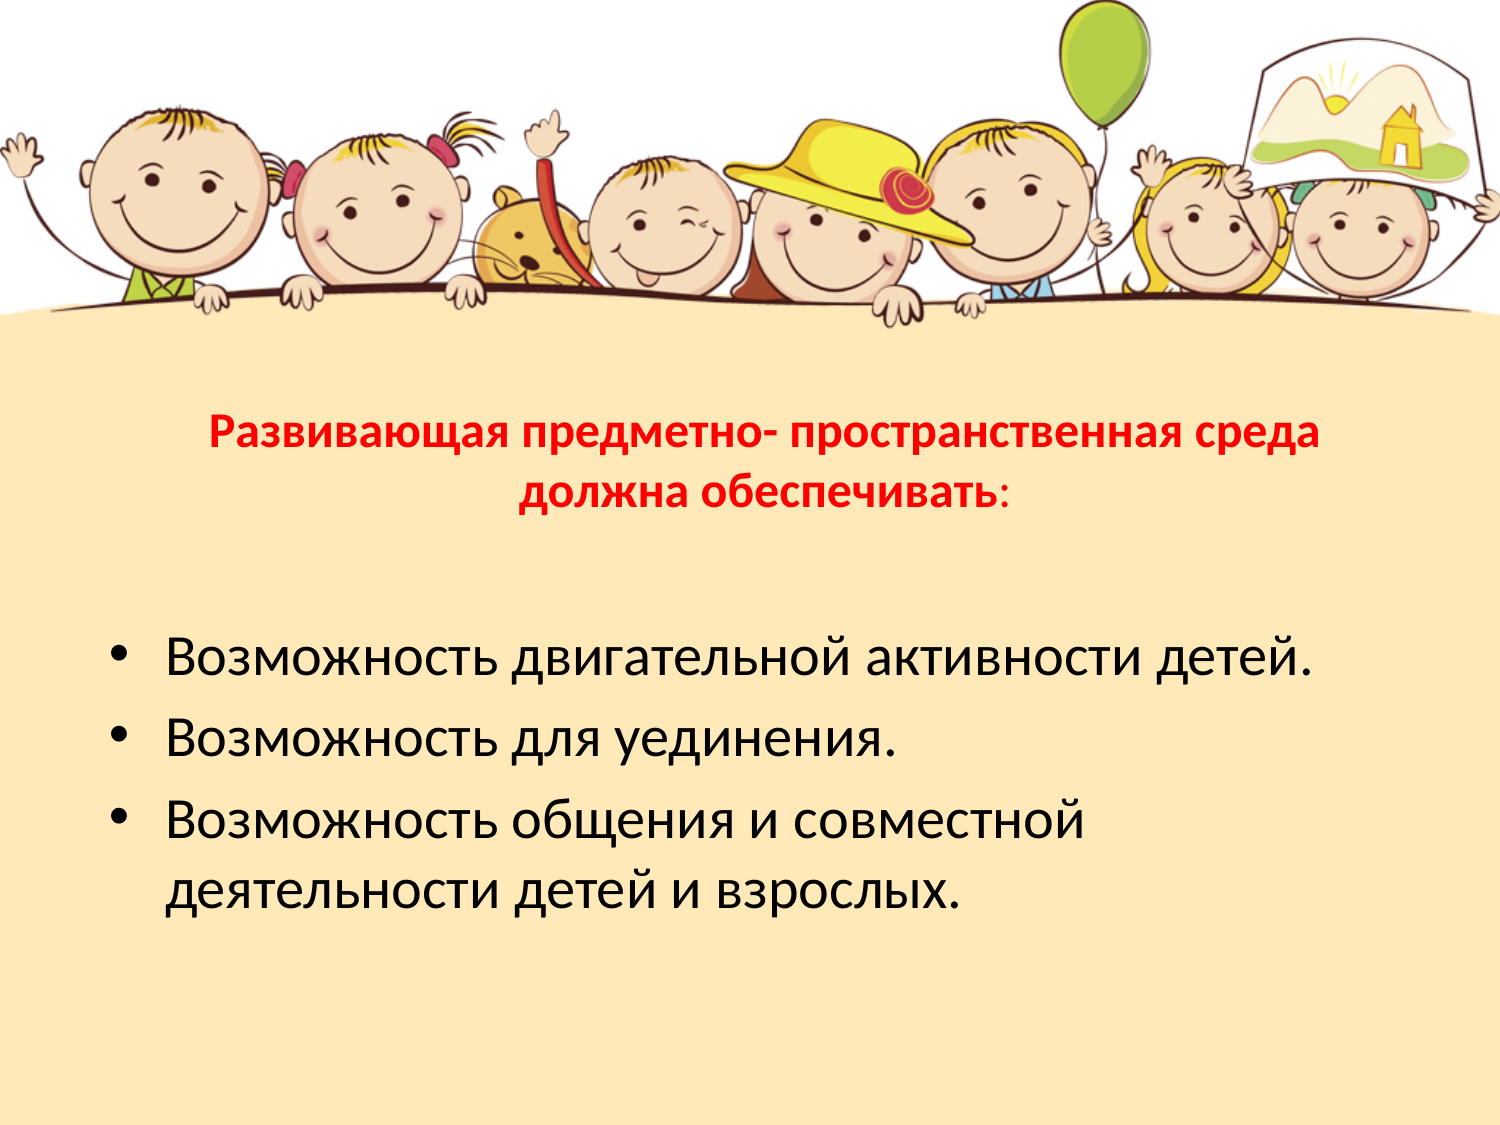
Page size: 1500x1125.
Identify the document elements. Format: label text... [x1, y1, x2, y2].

title Развивающая предметно- пространственная среда должна обеспечивать: [105, 327, 1426, 587]
list Возможность двигательной активности детей. Возможность для уединения. Возможность общения и совместной деятельности детей и взрослых. [93, 609, 1426, 1006]
picture [0, 0, 1500, 1125]
